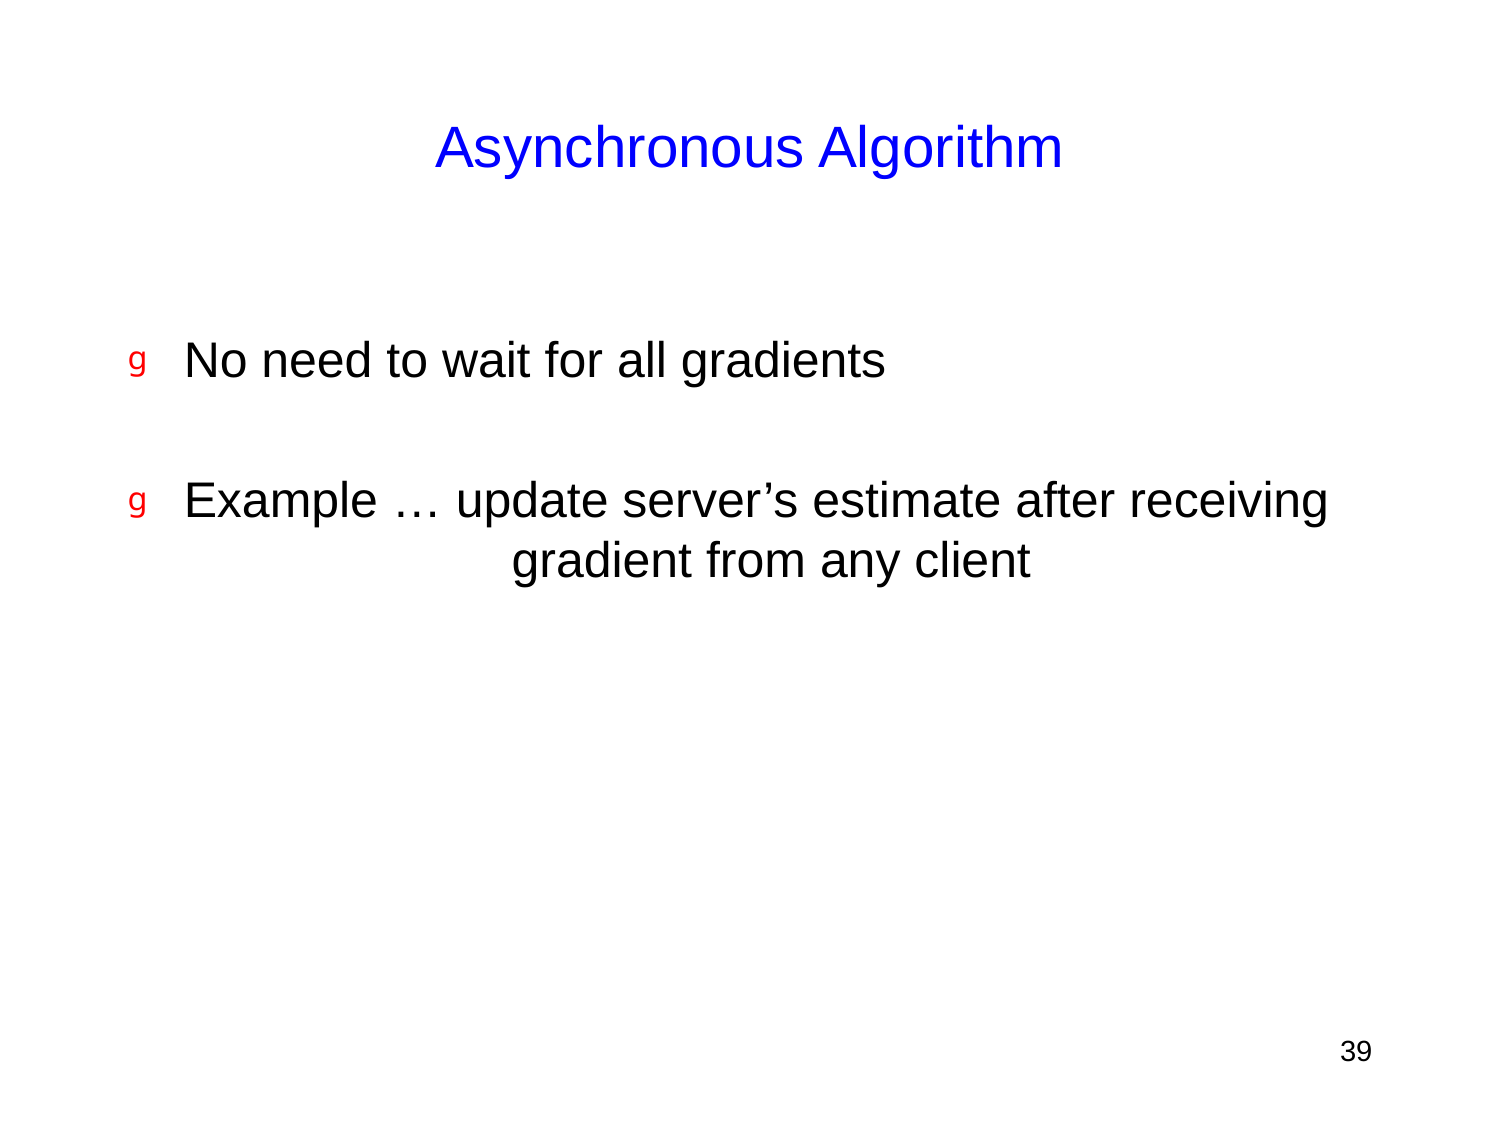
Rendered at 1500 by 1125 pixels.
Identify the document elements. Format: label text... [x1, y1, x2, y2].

slide_number 39 [1074, 1024, 1388, 1101]
list No need to wait for all gradients Example … update server’s estimate after receiving gradient from any client [112, 249, 1388, 1001]
title Asynchronous Algorithm [112, 49, 1388, 238]
